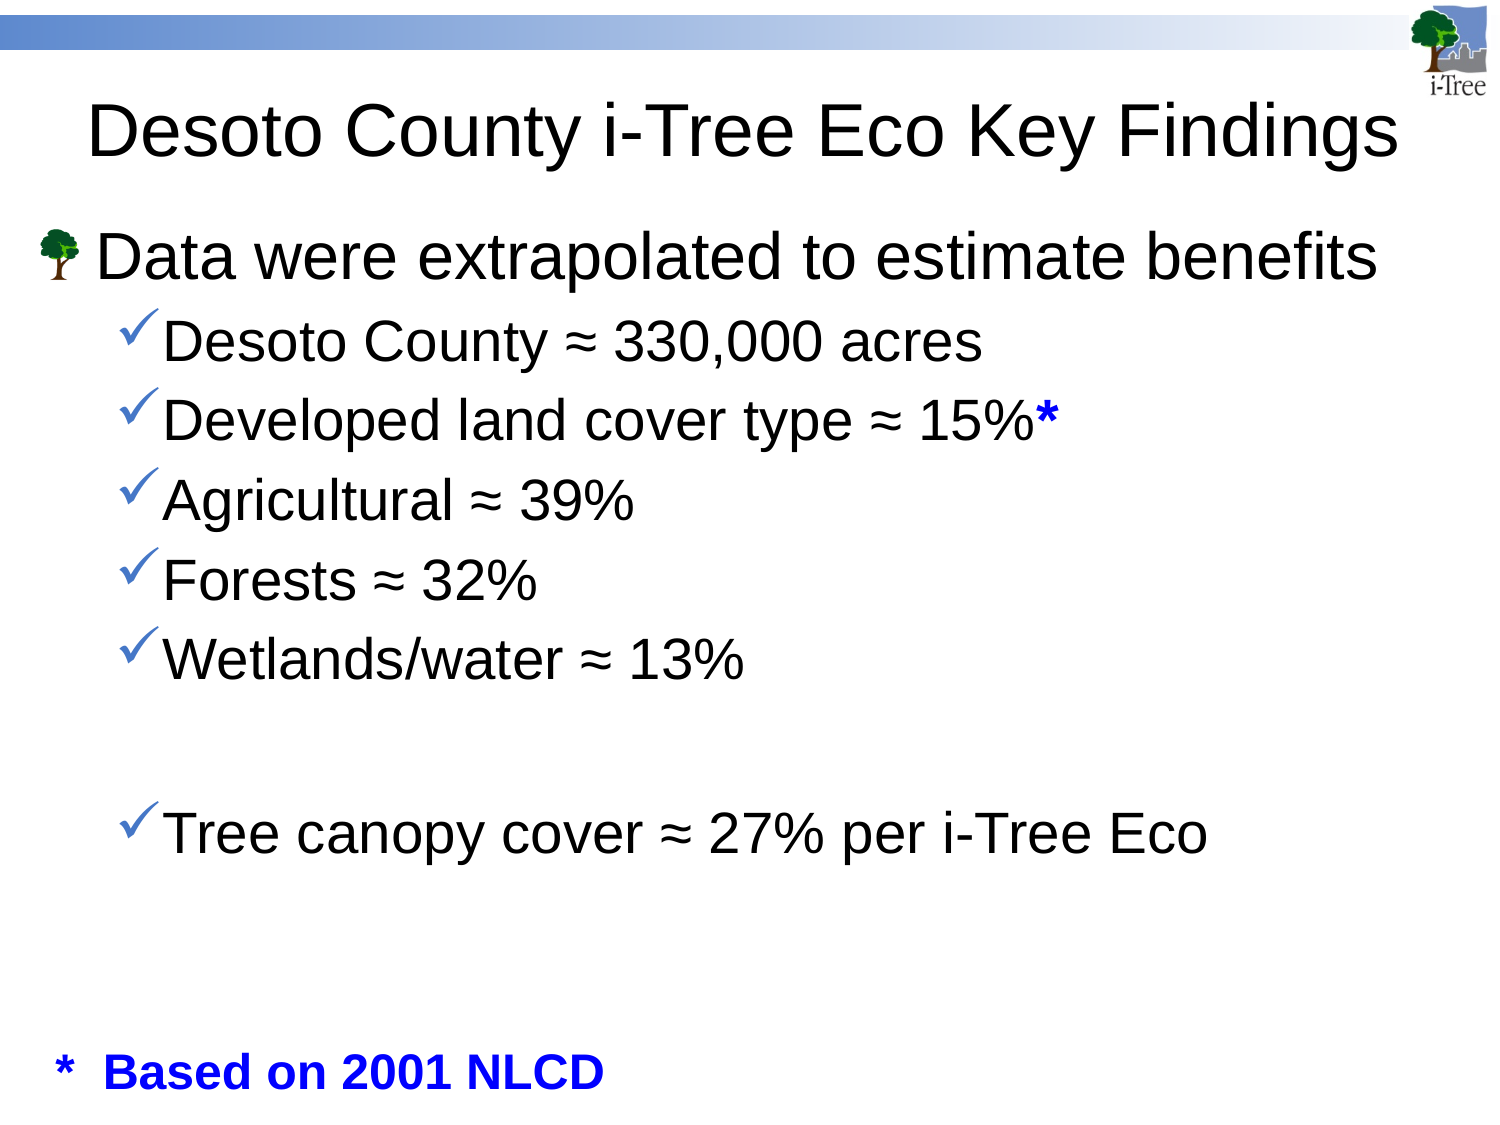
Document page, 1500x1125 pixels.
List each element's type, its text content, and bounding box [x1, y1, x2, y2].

list Data were extrapolated to estimate benefits Desoto County ≈ 330,000 acres Developed land cover type ≈ 15%* Agricultural ≈ 39% Forests ≈ 32% Wetlands/water ≈ 13% Tree canopy cover ≈ 27% per i-Tree Eco [24, 212, 1463, 1000]
title Desoto County i-Tree Eco Key Findings [24, 68, 1463, 194]
text_box * Based on 2001 NLCD [40, 1037, 635, 1108]
picture [1409, 0, 1491, 100]
picture [39, 228, 80, 281]
